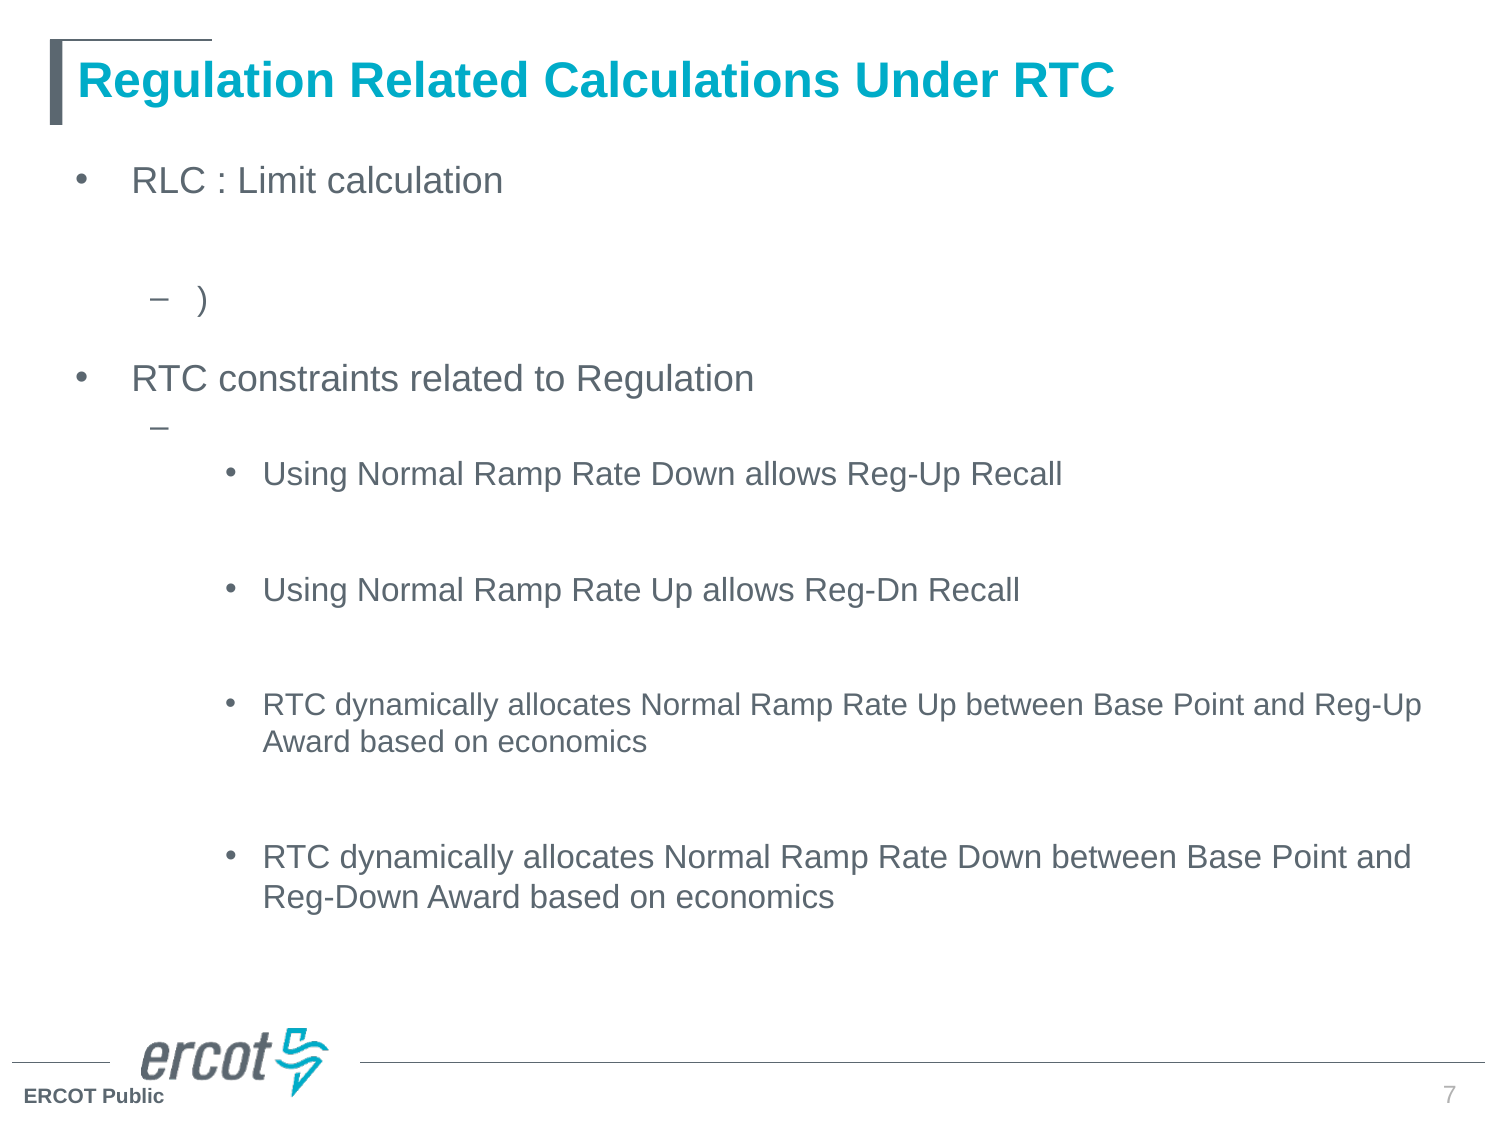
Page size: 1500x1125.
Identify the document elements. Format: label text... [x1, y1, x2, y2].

slide_number 7 [1412, 1076, 1488, 1112]
picture [137, 1024, 332, 1100]
title Regulation Related Calculations Under RTC [62, 39, 1450, 134]
